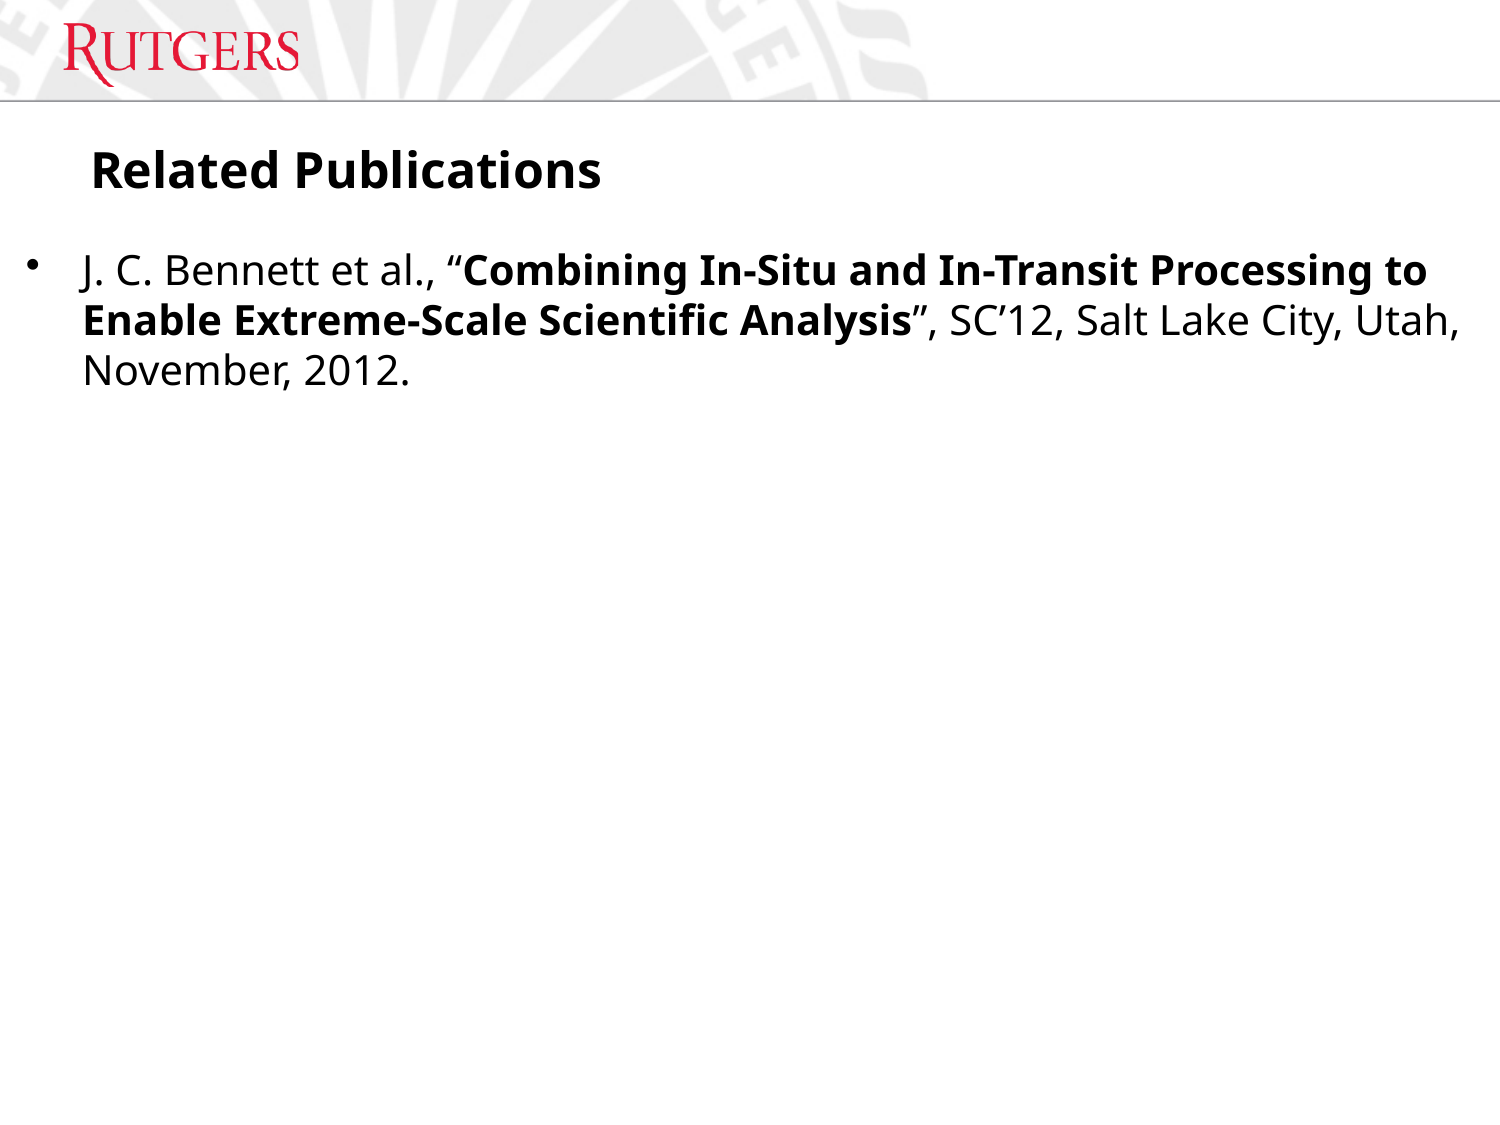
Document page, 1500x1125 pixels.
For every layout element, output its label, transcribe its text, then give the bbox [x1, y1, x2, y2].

text_box J. C. Bennett et al., “Combining In-Situ and In-Transit Processing to Enable Extreme-Scale Scientific Analysis”, SC’12, Salt Lake City, Utah, November, 2012. [10, 236, 1500, 403]
picture [0, 0, 1500, 102]
title Related Publications [75, 99, 1425, 236]
